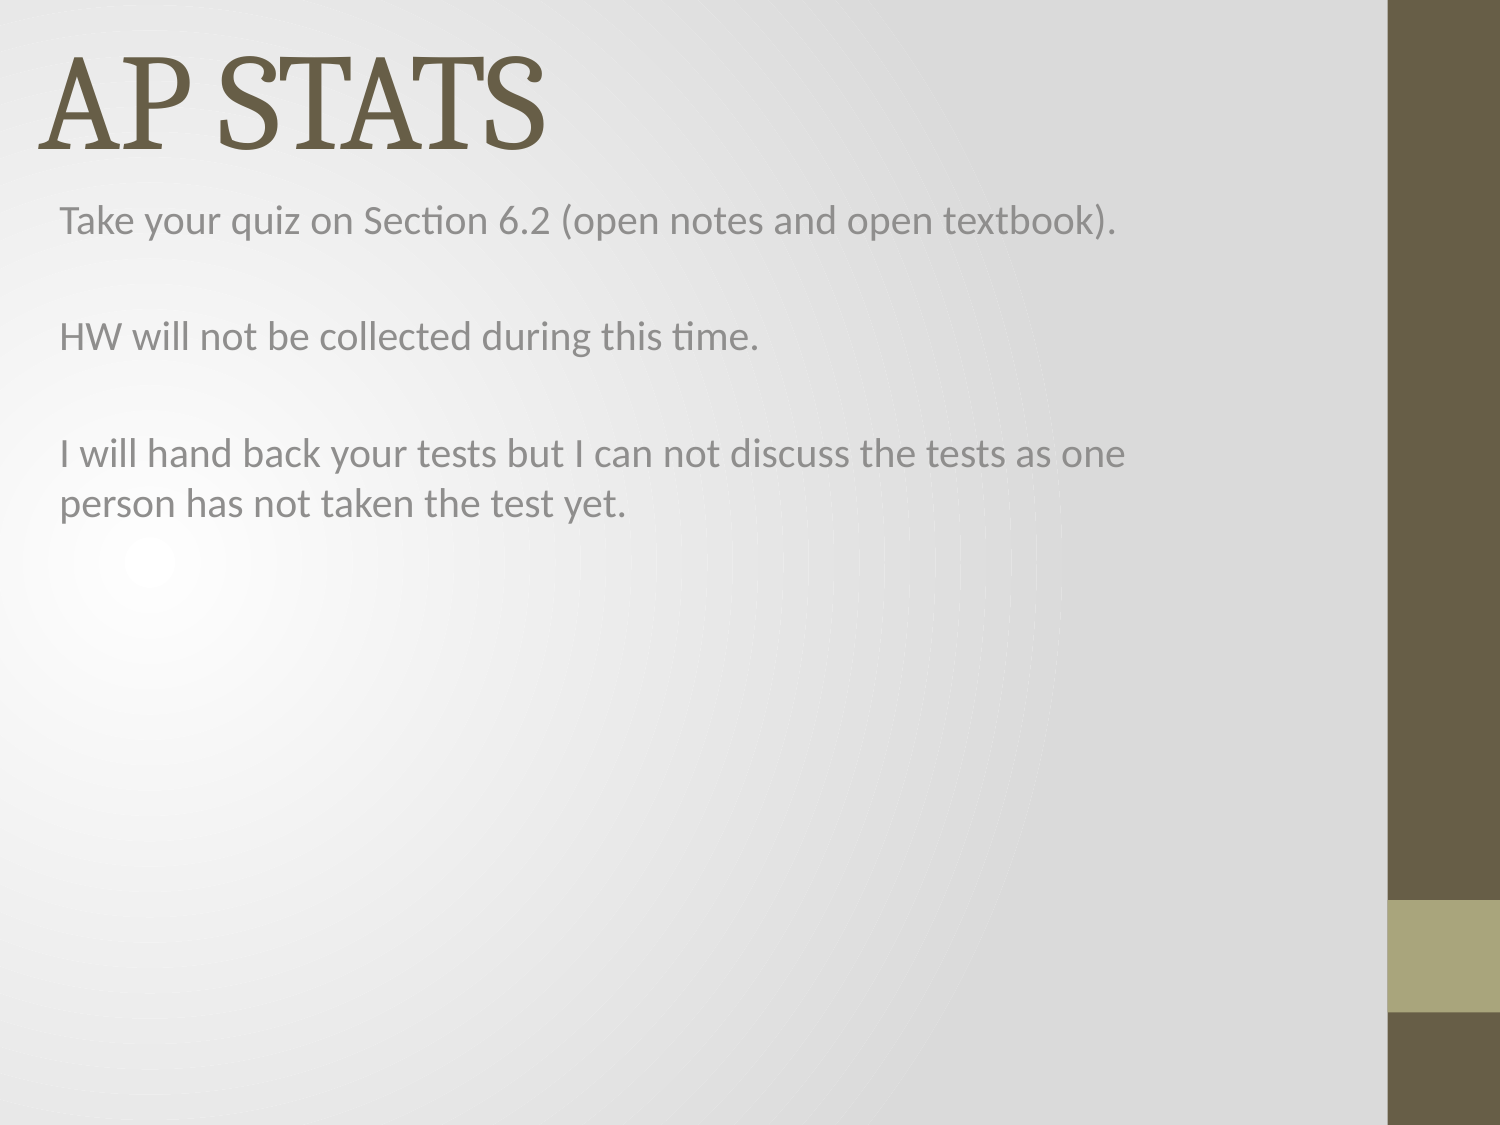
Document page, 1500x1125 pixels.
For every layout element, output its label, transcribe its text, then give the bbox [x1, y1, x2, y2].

title AP STATS [23, 18, 1262, 185]
subtitle Take your quiz on Section 6.2 (open notes and open textbook). HW will not be collected during this time. I will hand back your tests but I can not discuss the tests as one person has not taken the test yet. [44, 184, 1173, 925]
